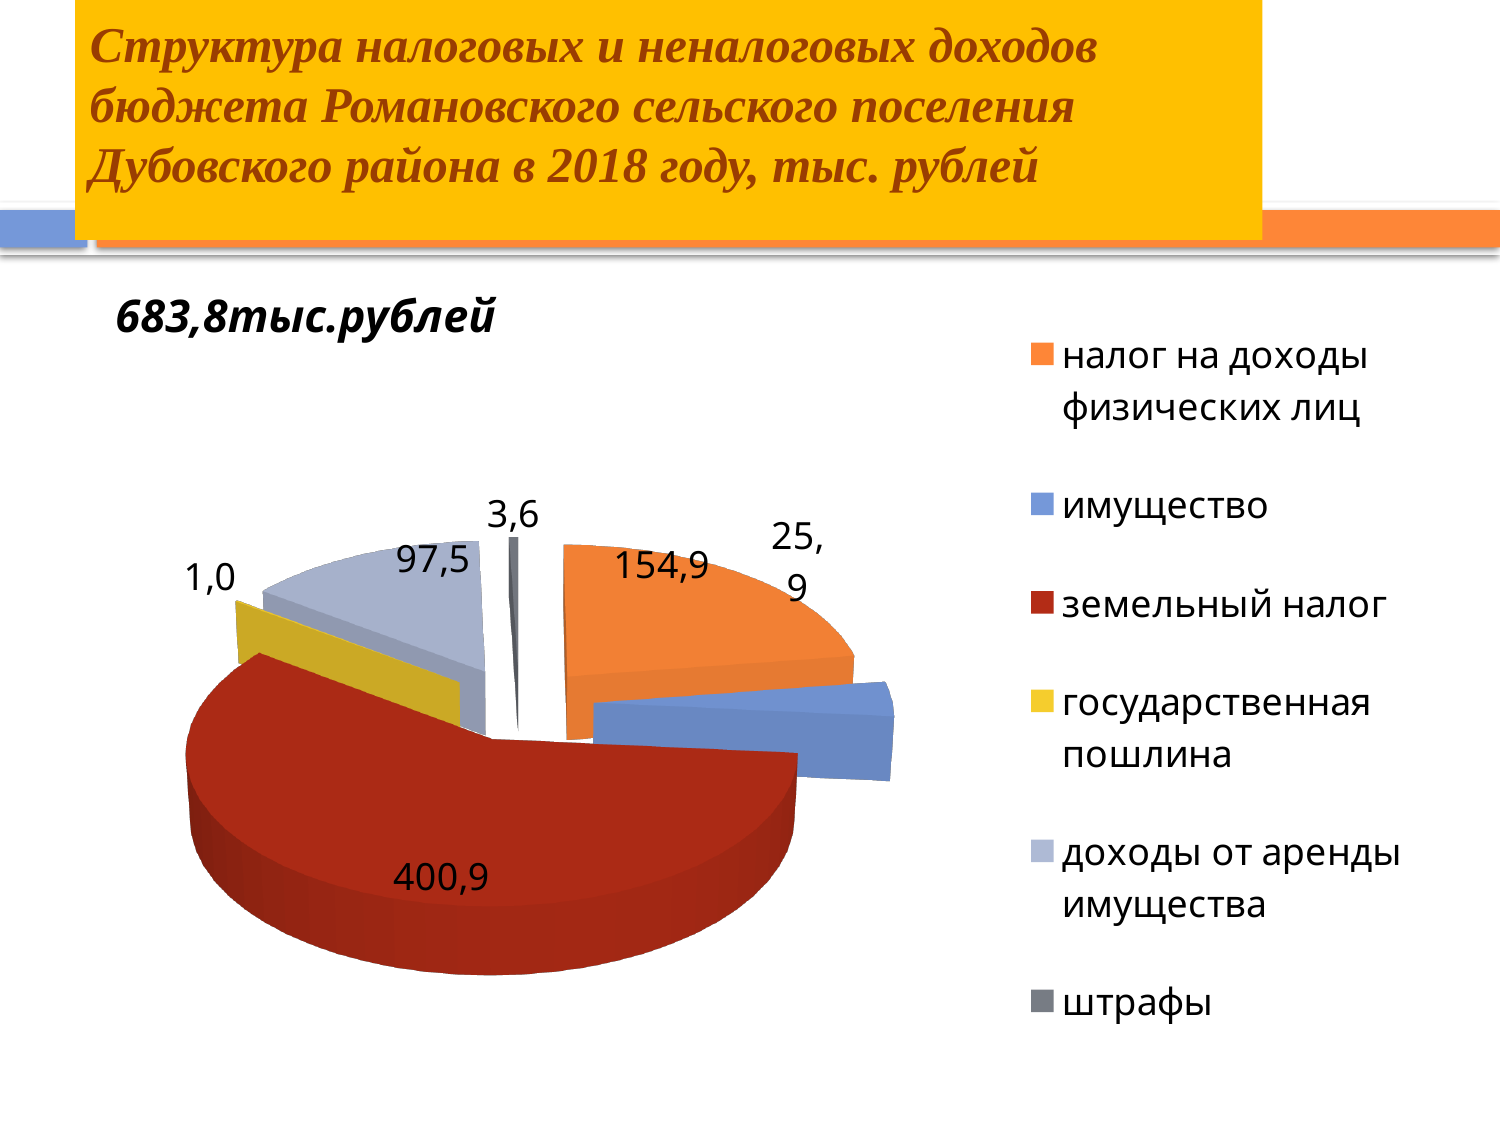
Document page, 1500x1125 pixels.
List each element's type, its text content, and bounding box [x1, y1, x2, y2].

chart [74, 262, 1426, 1091]
title Структура налоговых и неналоговых доходов бюджета Романовского сельского поселения Дубовского района в 2018 году, тыс. рублей [75, 0, 1263, 240]
